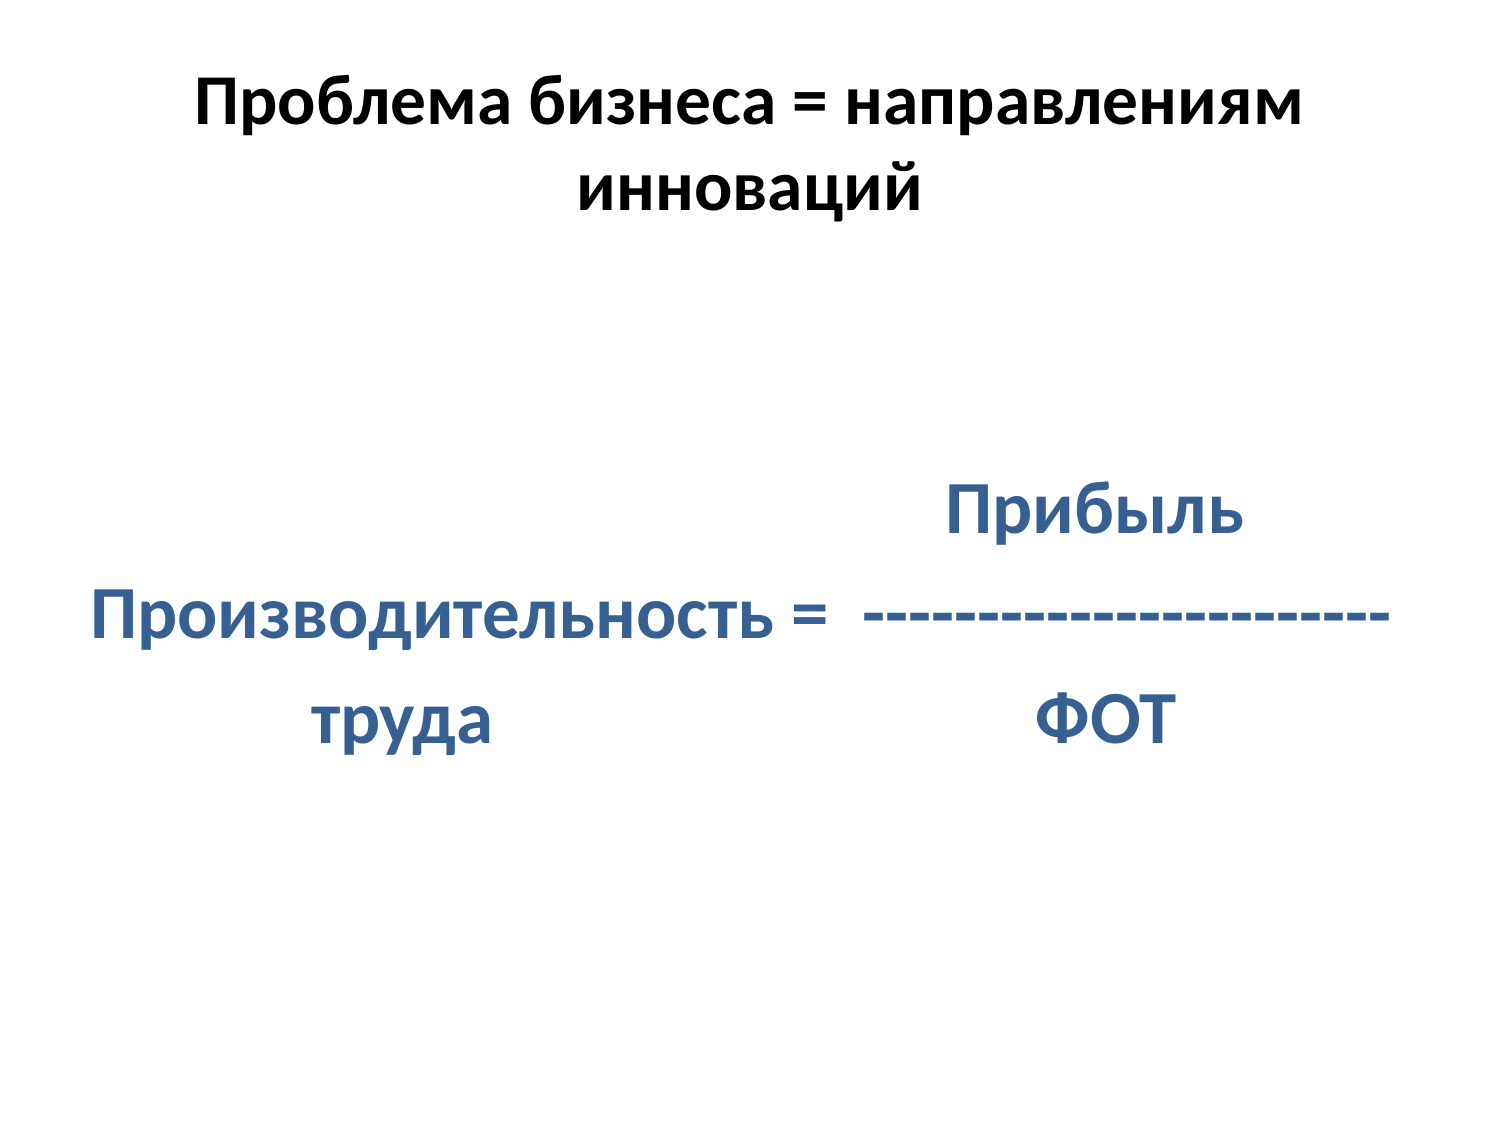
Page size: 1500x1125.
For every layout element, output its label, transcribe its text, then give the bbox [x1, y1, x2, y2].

list Прибыль Производительность = ----------------------- труда ФОТ [75, 262, 1425, 1005]
title Проблема бизнеса = направлениям инноваций [75, 45, 1425, 233]
